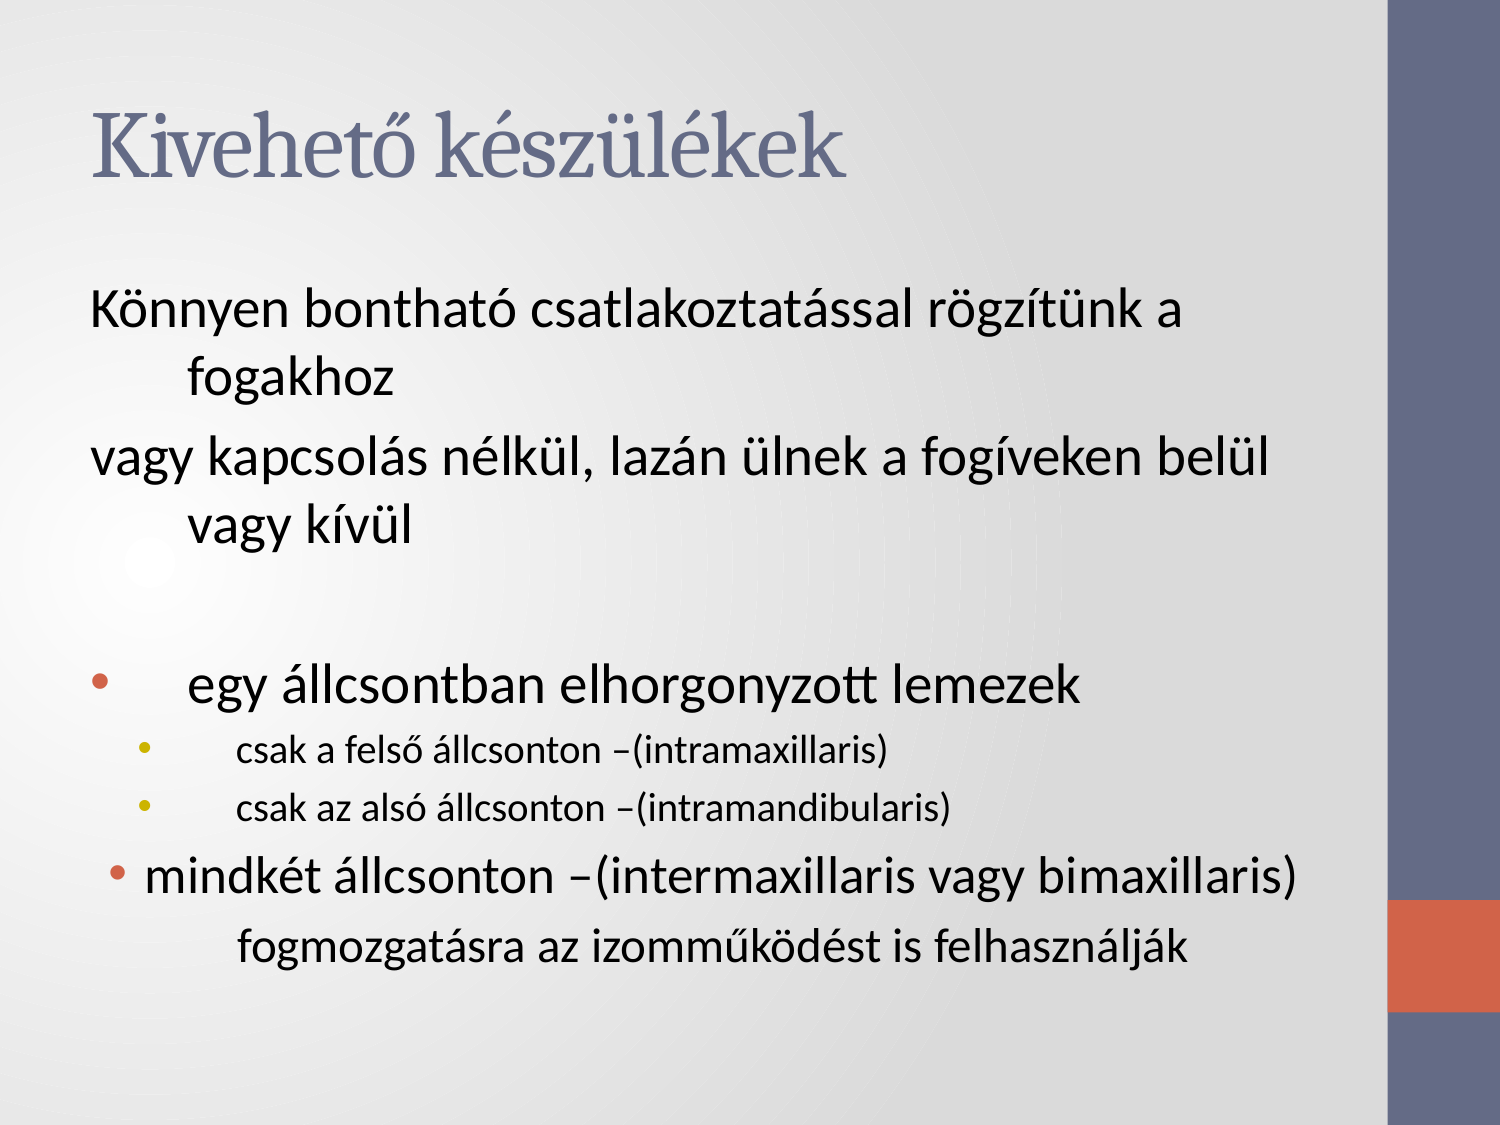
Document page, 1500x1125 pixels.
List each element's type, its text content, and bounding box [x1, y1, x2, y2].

list Könnyen bontható csatlakoztatással rögzítünk a fogakhoz vagy kapcsolás nélkül, lazán ülnek a fogíveken belül vagy kívül egy állcsontban elhorgonyzott lemezek csak a felső állcsonton –(intramaxillaris) csak az alsó állcsonton –(intramandibularis) mindkét állcsonton –(intermaxillaris vagy bimaxillaris) fogmozgatásra az izomműködést is felhasználják [75, 262, 1325, 1050]
title Kivehető készülékek [75, 45, 1325, 233]
